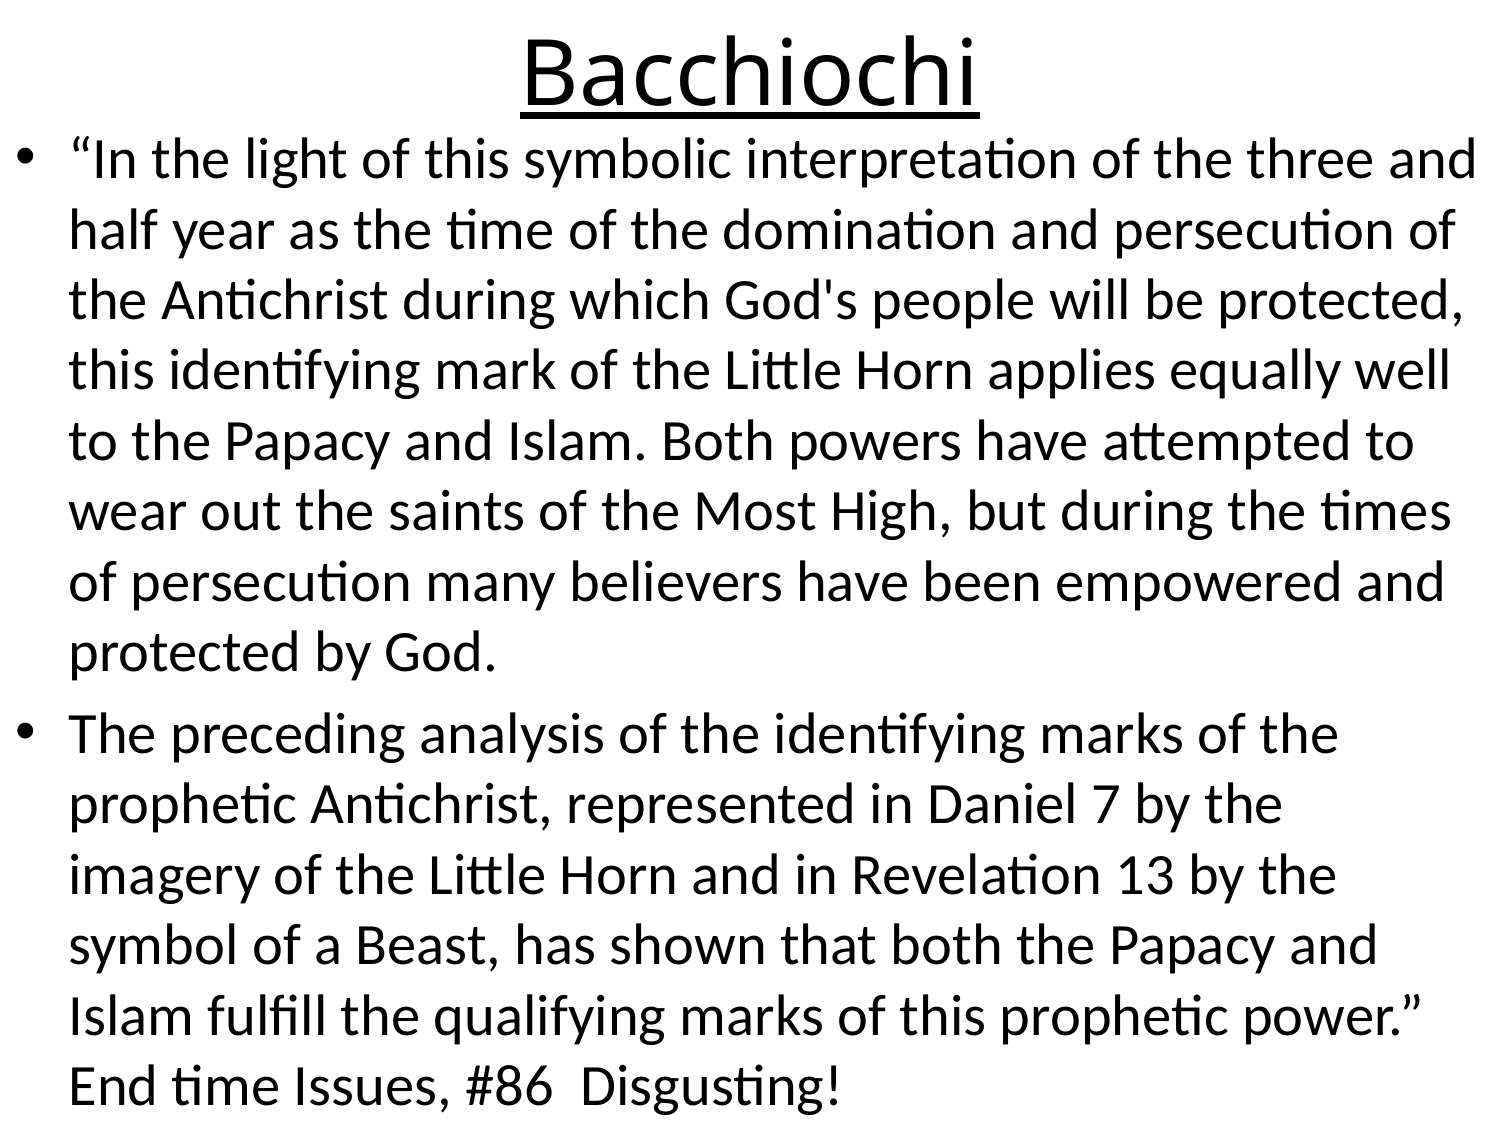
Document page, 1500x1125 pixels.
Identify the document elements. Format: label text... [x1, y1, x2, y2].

list “In the light of this symbolic interpretation of the three and half year as the time of the domination and persecution of the Antichrist during which God's people will be protected, this identifying mark of the Little Horn applies equally well to the Papacy and Islam. Both powers have attempted to wear out the saints of the Most High, but during the times of persecution many believers have been empowered and protected by God. The preceding analysis of the identifying marks of the prophetic Antichrist, represented in Daniel 7 by the imagery of the Little Horn and in Revelation 13 by the symbol of a Beast, has shown that both the Papacy and Islam fulfill the qualifying marks of this prophetic power.” End time Issues, #86 Disgusting! [0, 112, 1500, 1125]
title Bacchiochi [75, 0, 1425, 112]
